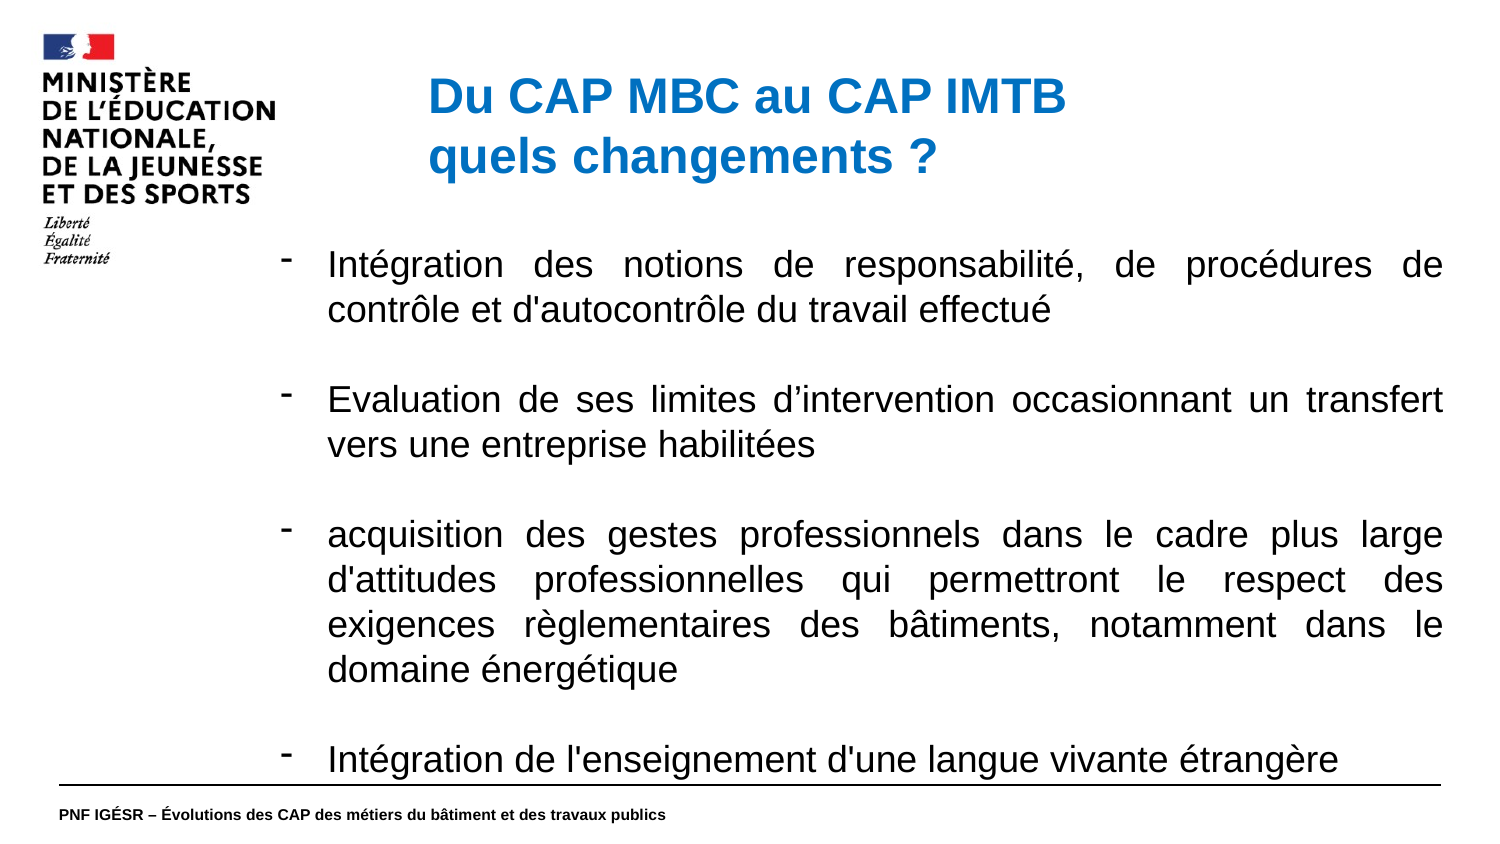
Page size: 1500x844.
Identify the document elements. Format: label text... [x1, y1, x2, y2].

text_box Du CAP MBC au CAP IMTB quels changements ? [413, 55, 1083, 188]
text_box Intégration des notions de responsabilité, de procédures de contrôle et d'autocontrôle du travail effectué Evaluation de ses limites d’intervention occasionnant un transfert vers une entreprise habilitées acquisition des gestes professionnels dans le cadre plus large d'attitudes professionnelles qui permettront le respect des exigences règlementaires des bâtiments, notamment dans le domaine énergétique Intégration de l'enseignement d'une langue vivante étrangère [265, 188, 1459, 784]
footer PNF IGÉSR – Évolutions des CAP des métiers du bâtiment et des travaux publics [59, 784, 1459, 844]
picture [17, 8, 298, 289]
